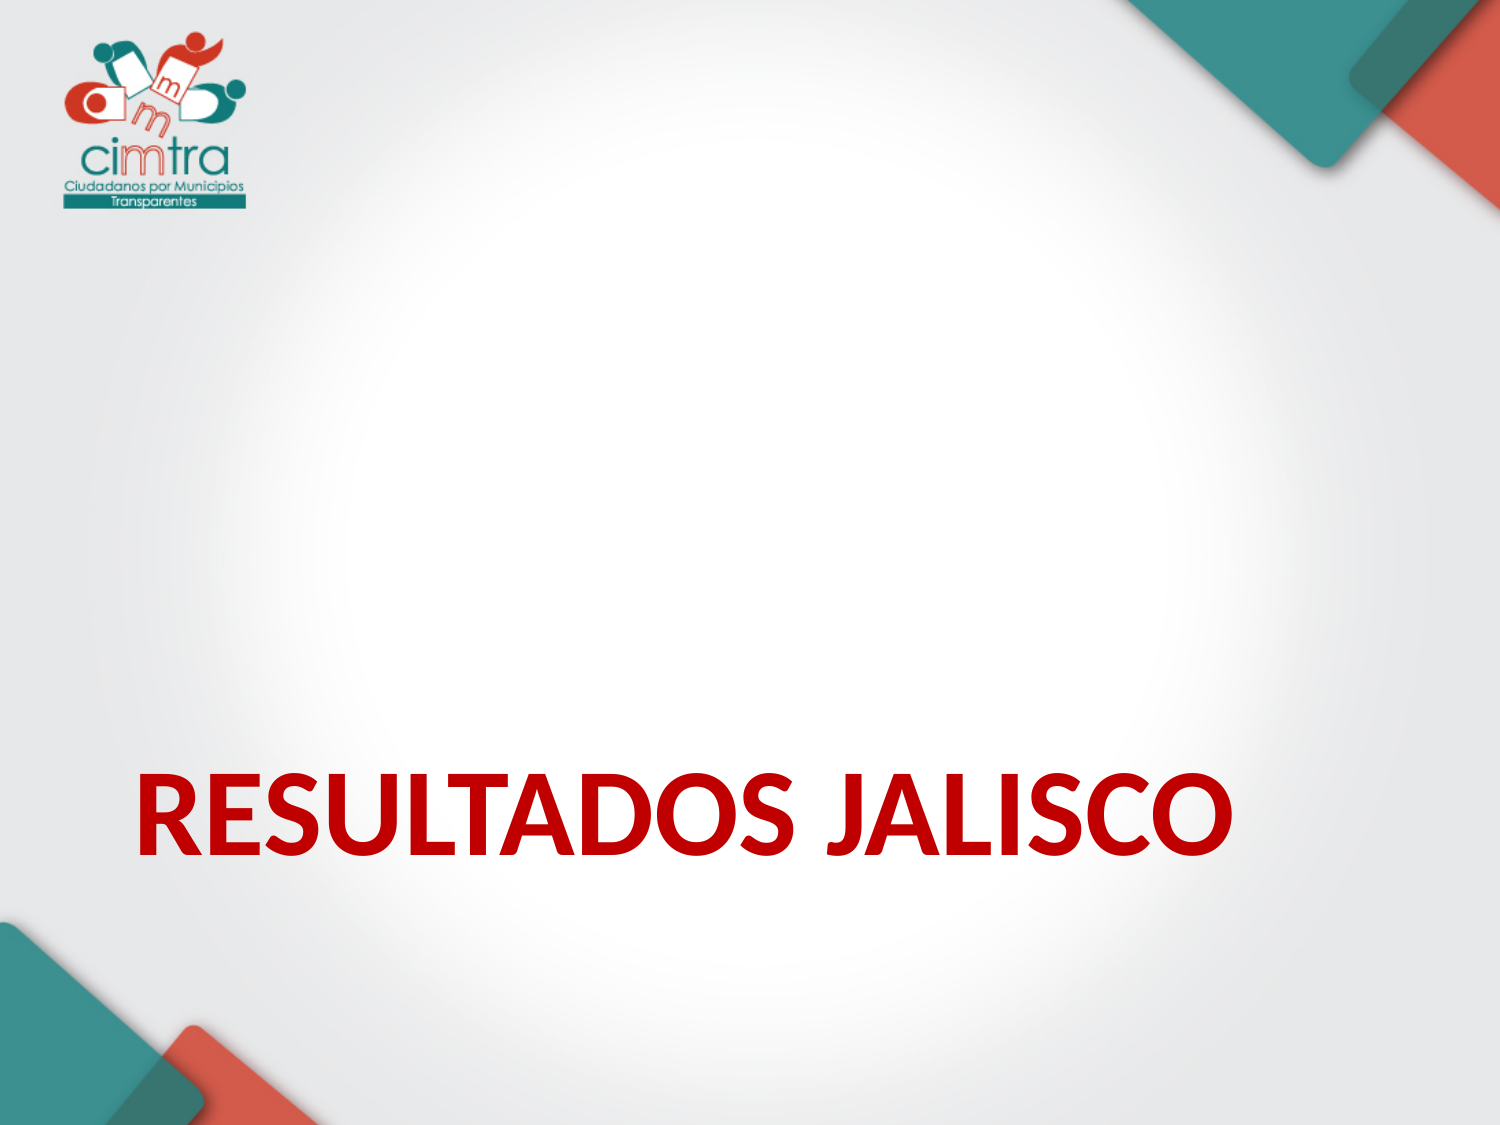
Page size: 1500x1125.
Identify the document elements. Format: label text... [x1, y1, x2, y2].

picture [0, 0, 1500, 1125]
title Resultados jalisco [118, 722, 1394, 947]
